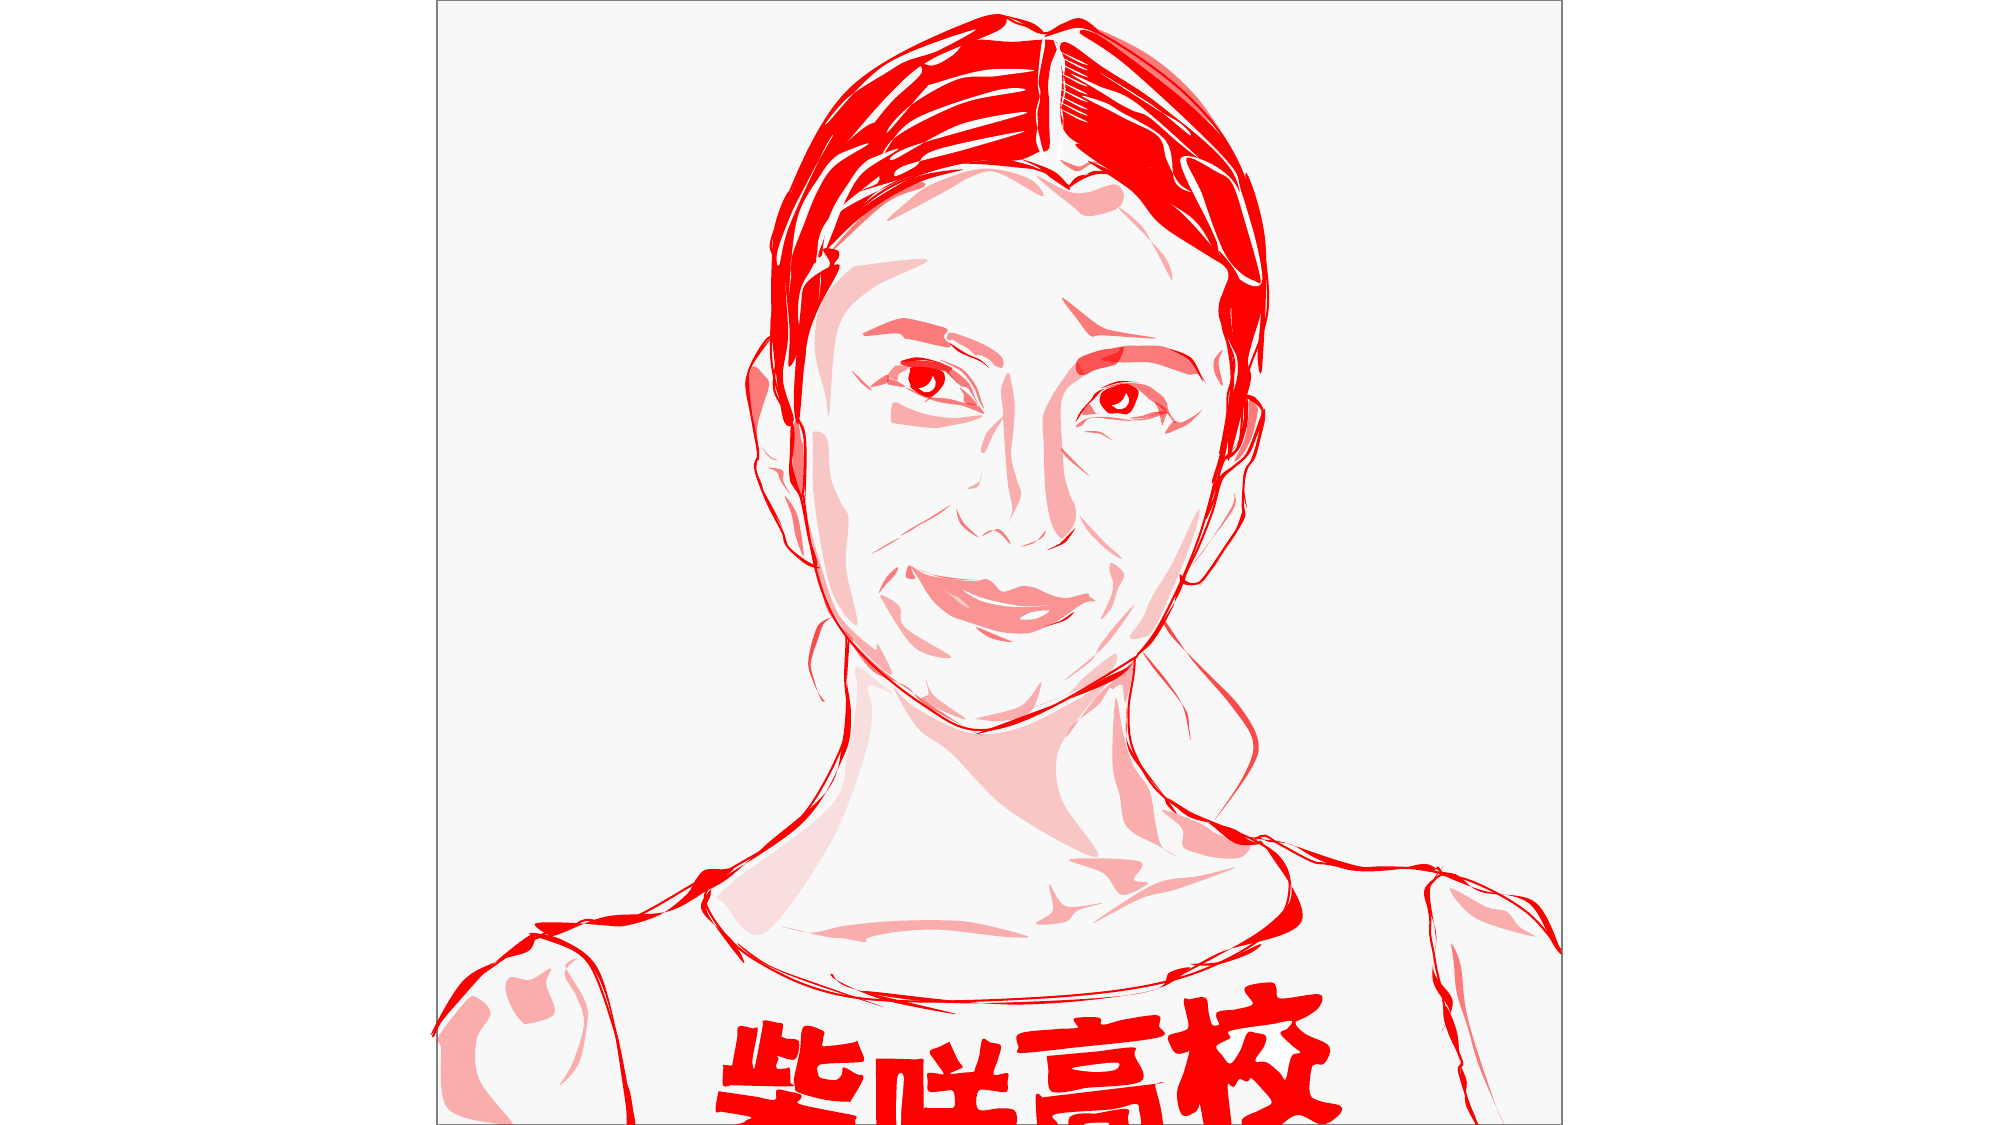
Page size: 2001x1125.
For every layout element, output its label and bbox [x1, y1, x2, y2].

text_box [1021, 1015, 1171, 1125]
picture [437, 0, 1563, 1125]
text_box [1172, 986, 1334, 1125]
text_box [875, 1038, 1018, 1125]
text_box [429, 1019, 437, 1038]
text_box [716, 1023, 861, 1125]
